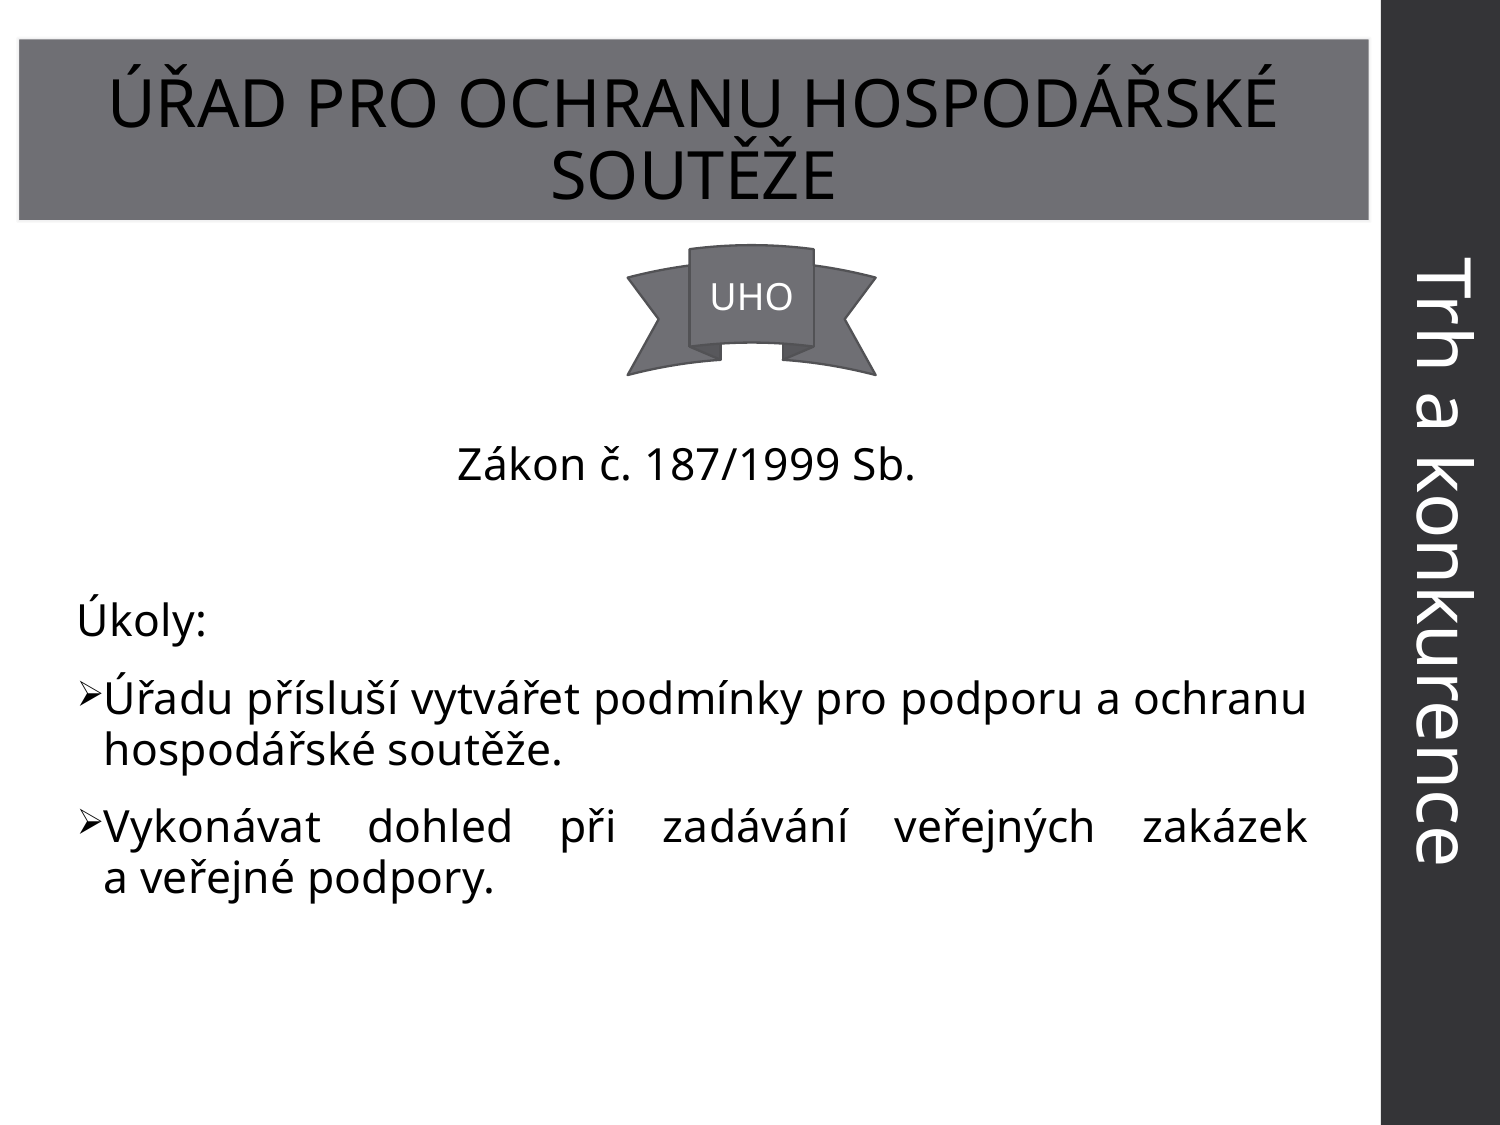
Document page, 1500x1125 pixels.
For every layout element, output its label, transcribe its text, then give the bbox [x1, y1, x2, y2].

text_box UHO [626, 243, 877, 377]
title ÚŘAD PRO OCHRANU HOSPODÁŘSKÉ SOUTĚŽE [16, 37, 1371, 223]
list Zákon č. 187/1999 Sb. Úkoly: Úřadu přísluší vytvářet podmínky pro podporu a ochranu hospodářské soutěže. Vykonávat dohled při zadávání veřejných zakázek a veřejné podpory. [61, 432, 1326, 914]
text_box Trh a konkurence [1395, 0, 1500, 1125]
